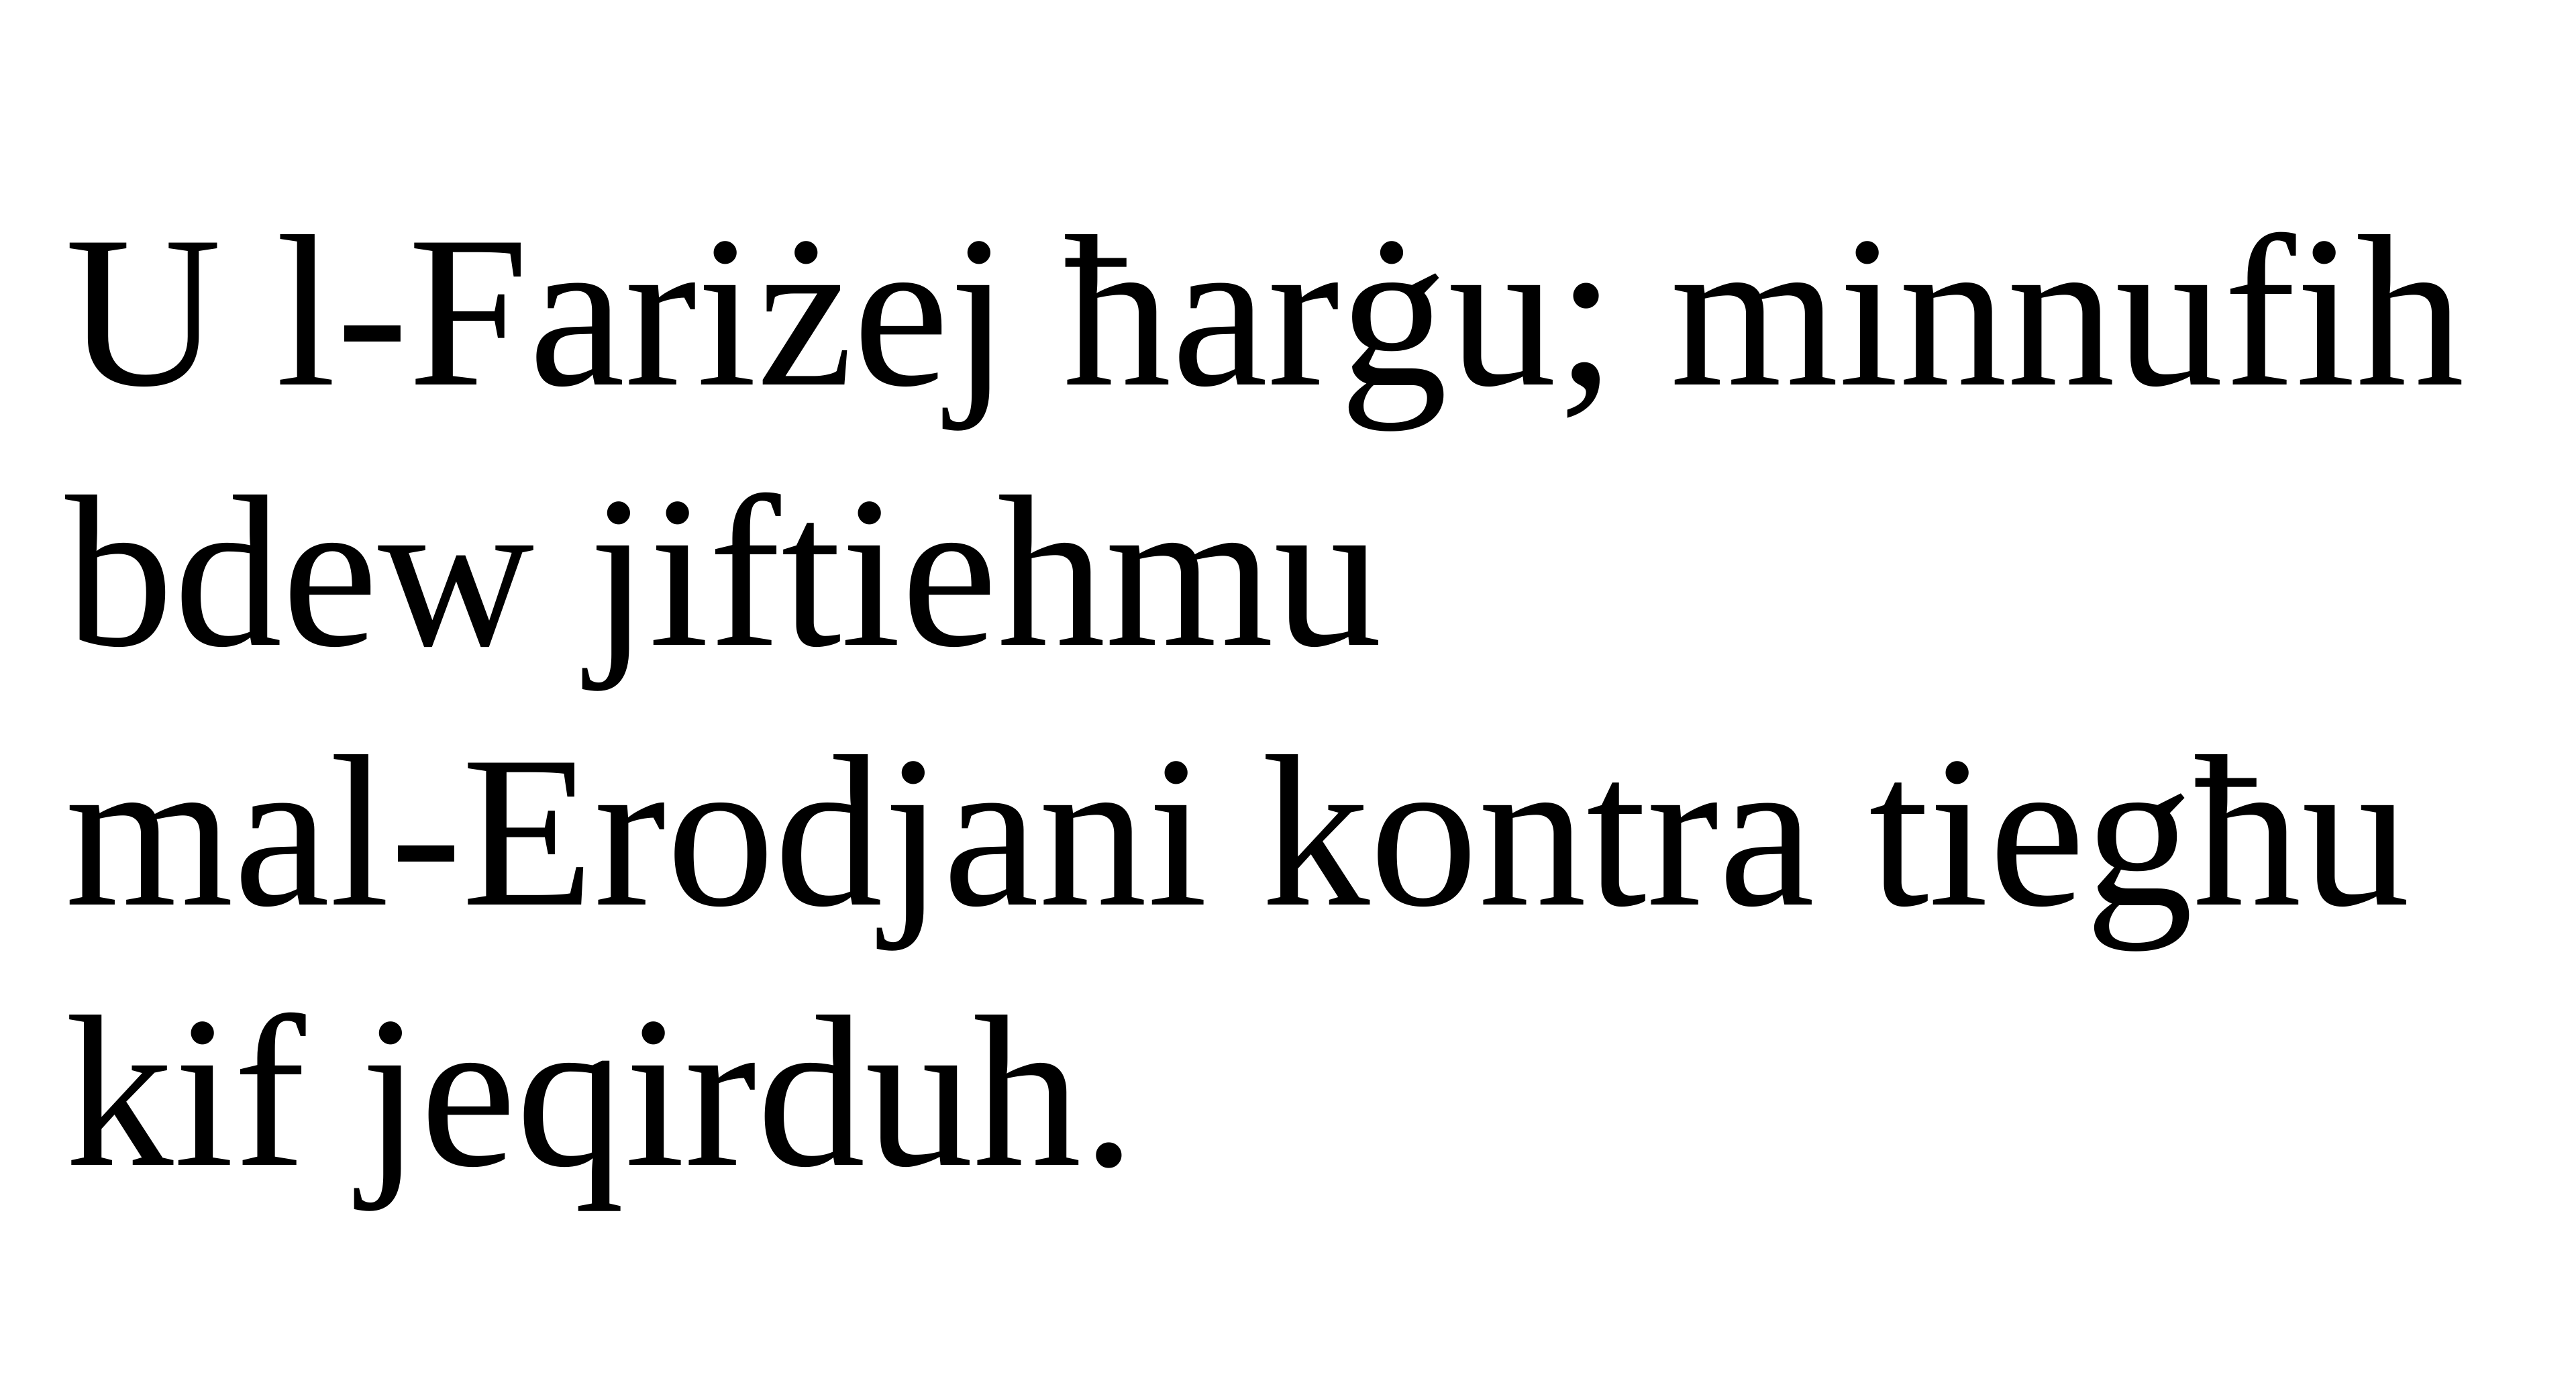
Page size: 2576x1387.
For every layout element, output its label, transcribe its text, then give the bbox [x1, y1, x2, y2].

text_box U l-Fariżej ħarġu; minnufih bdew jiftiehmu mal-Erodjani kontra tiegħu kif jeqirduh. [43, 157, 2532, 1220]
